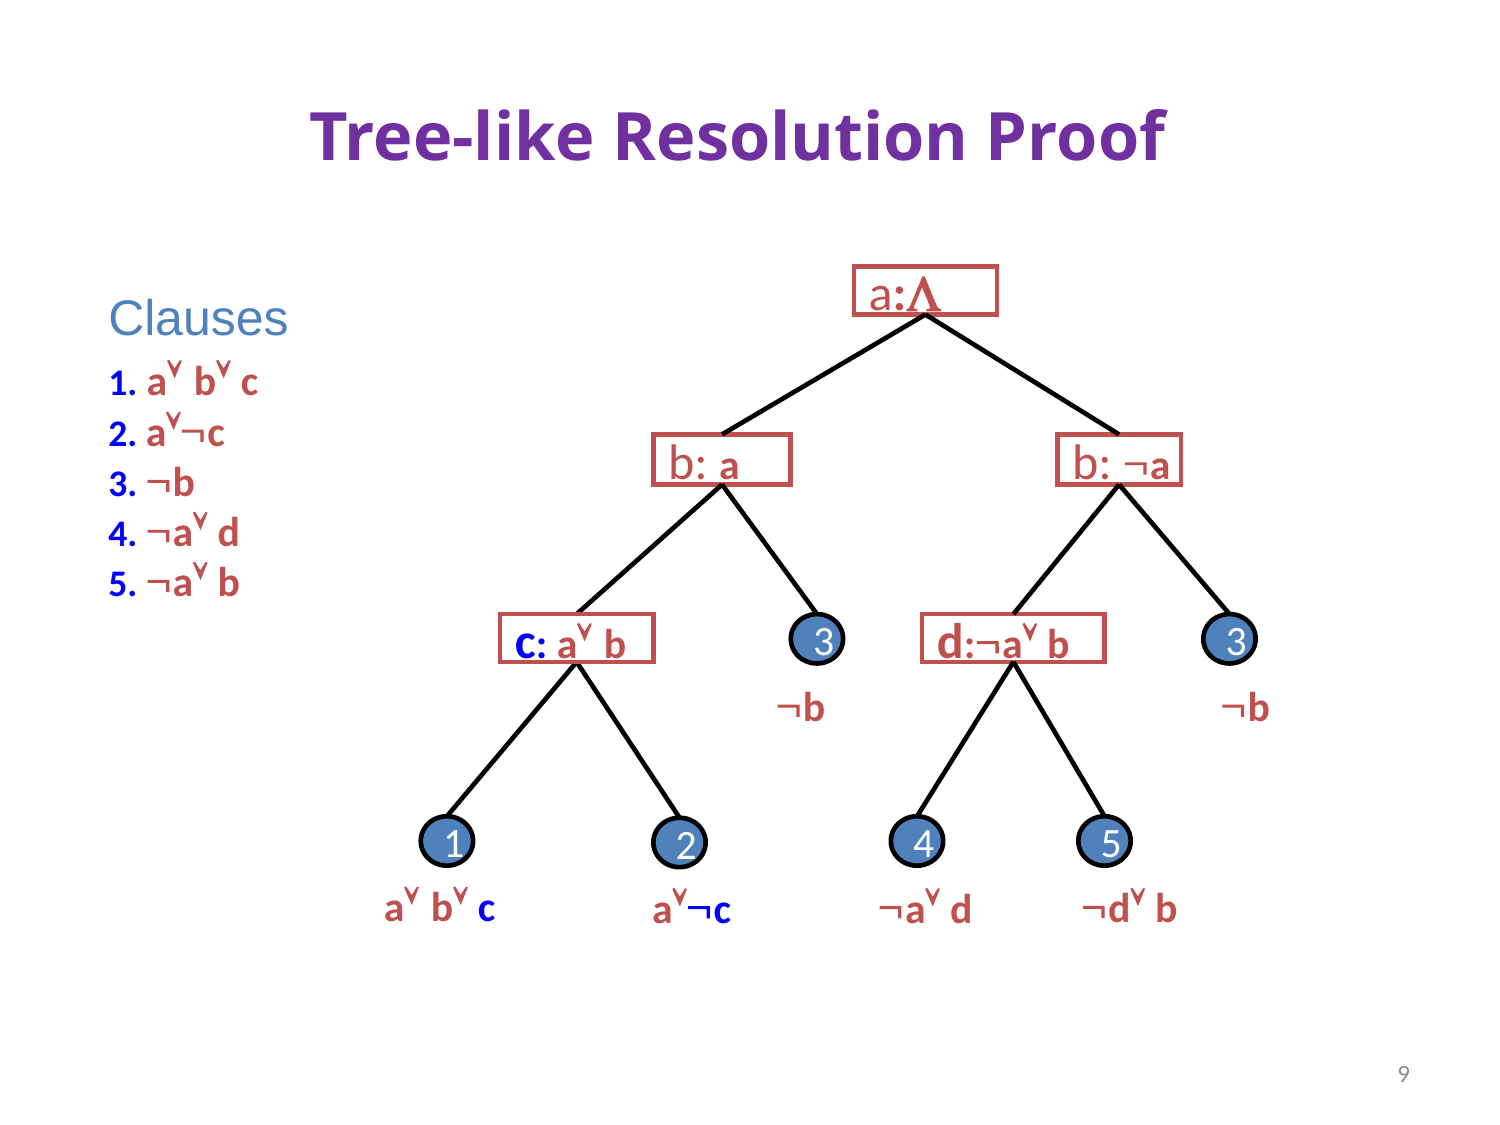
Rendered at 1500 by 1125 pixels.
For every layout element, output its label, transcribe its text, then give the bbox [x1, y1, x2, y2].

title Tree-like Resolution Proof [62, 0, 1413, 188]
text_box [353, 266, 1289, 940]
slide_number 9 [1074, 1042, 1425, 1103]
text_box Clauses 1. a b c 2. ac 3. b 4. a d 5. a b [93, 277, 304, 613]
